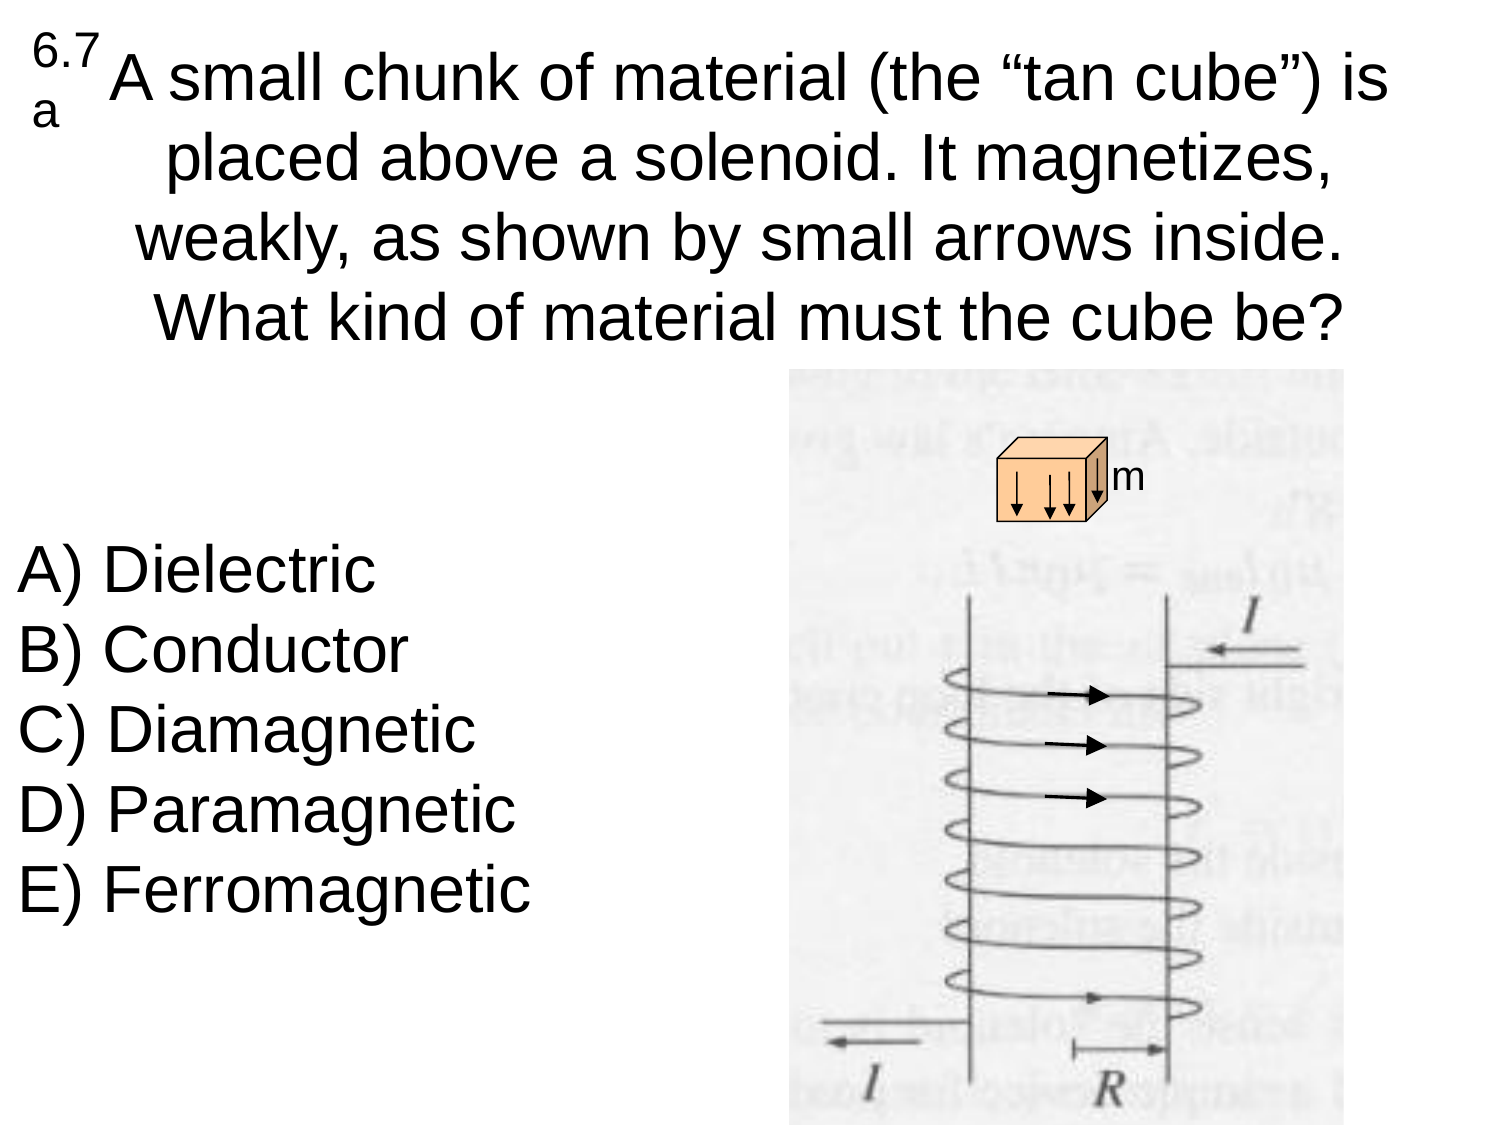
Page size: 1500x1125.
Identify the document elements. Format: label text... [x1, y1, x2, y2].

title A small chunk of material (the “tan cube”) is placed above a solenoid. It magnetizes, weakly, as shown by small arrows inside. What kind of material must the cube be? [75, 99, 1425, 288]
text_box [146, 30, 1448, 106]
text_box 6.7a [16, 10, 119, 145]
picture [788, 369, 1344, 1125]
text_box A) Dielectric B) Conductor C) Diamagnetic D) Paramagnetic E) Ferromagnetic [3, 518, 712, 993]
